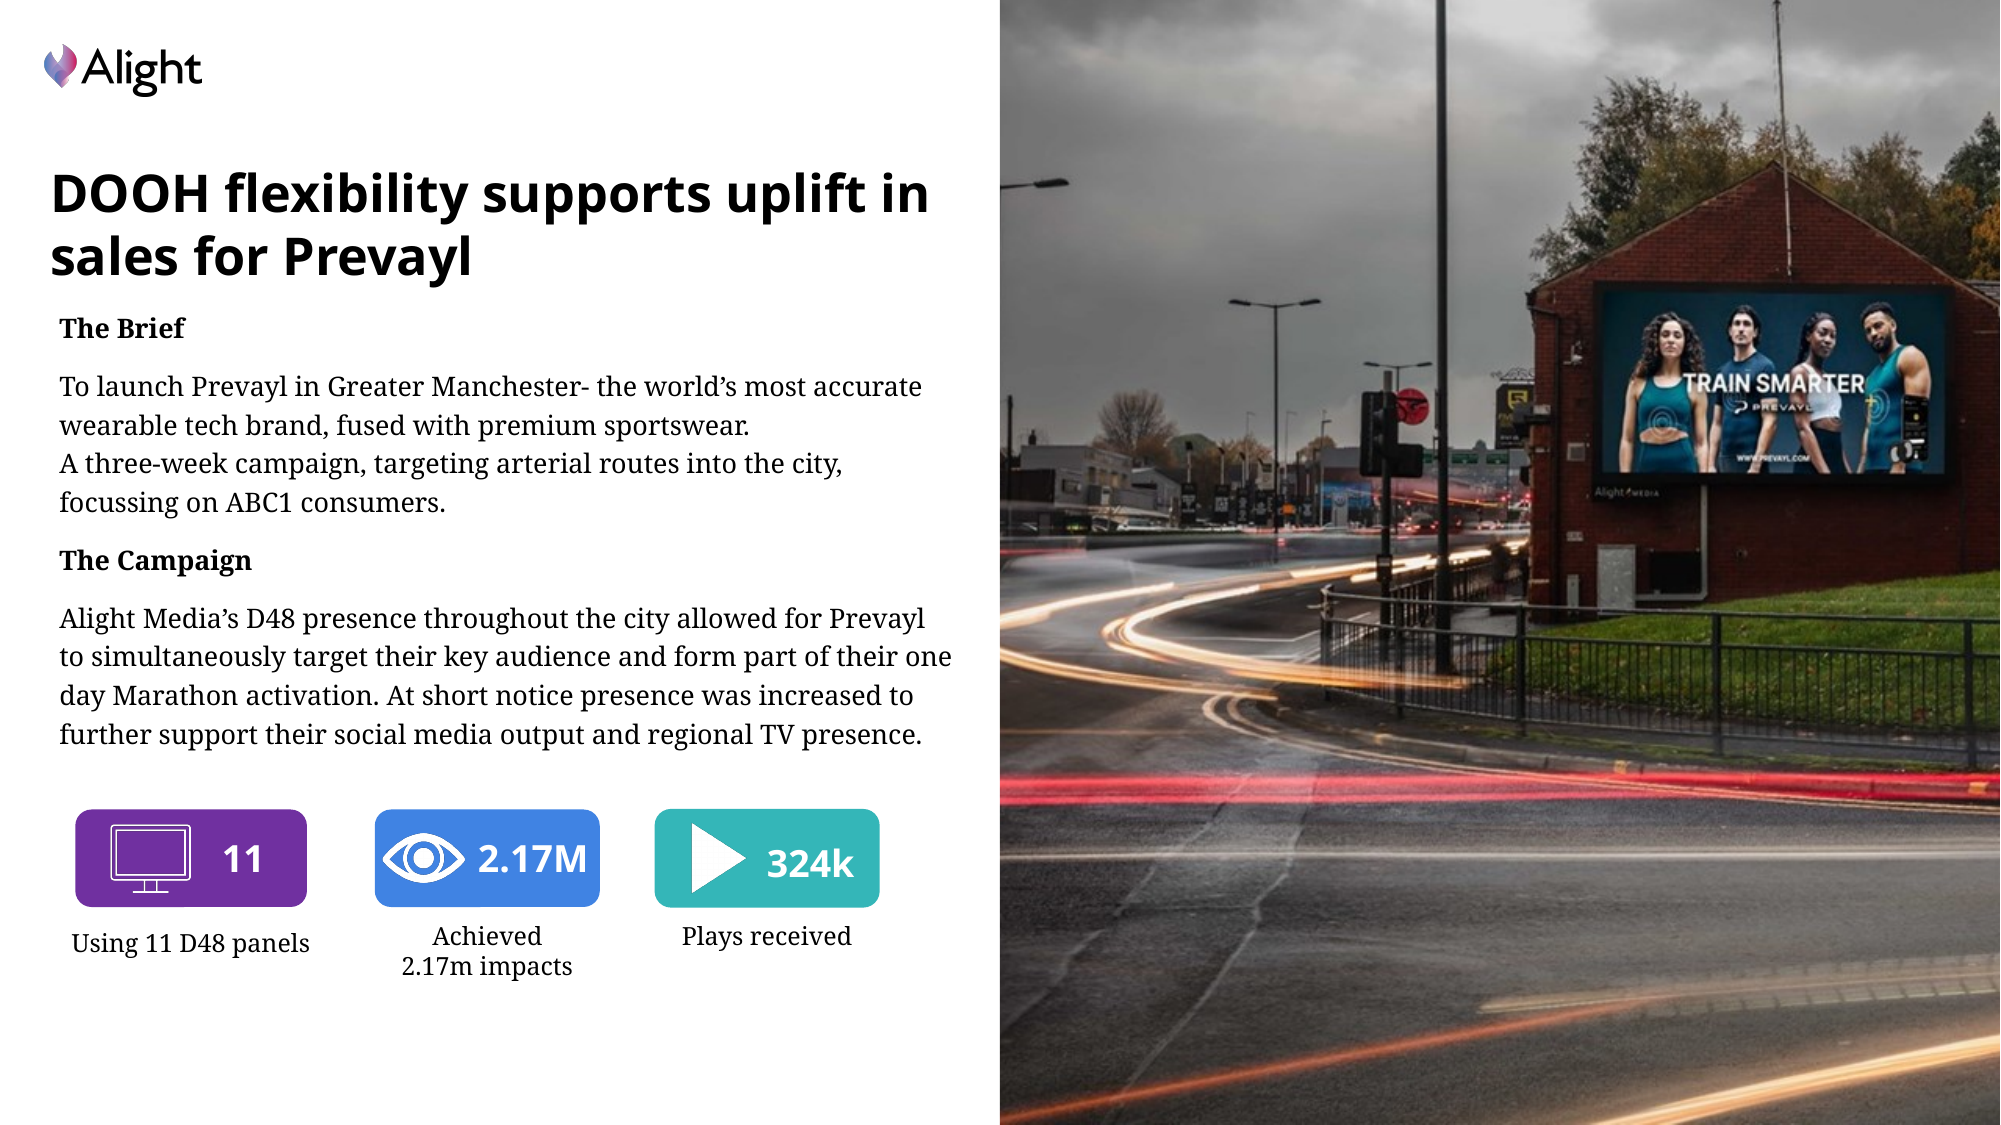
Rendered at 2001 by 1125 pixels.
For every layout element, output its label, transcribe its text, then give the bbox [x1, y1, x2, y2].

picture [673, 812, 765, 905]
text_box 2.17M [473, 827, 616, 888]
text_box [74, 808, 309, 909]
list DOOH flexibility supports uplift in sales for Prevayl [44, 136, 956, 293]
text_box [653, 807, 881, 909]
picture [374, 808, 473, 908]
text_box [473, 808, 601, 827]
list The Brief To launch Prevayl in Greater Manchester- the world’s most accurate wearable tech brand, fused with premium sportswear. A three-week campaign, targeting arterial routes into the city, focussing on ABC1 consumers. The Campaign Alight Media’s D48 presence throughout the city allowed for Prevayl to simultaneously target their key audience and form part of their one day Marathon activation. At short notice presence was increased to further support their social media output and regional TV presence. [53, 297, 969, 791]
picture [102, 810, 199, 907]
picture [44, 44, 202, 97]
text_box 11 [207, 827, 319, 888]
picture [999, 0, 2000, 1125]
text_box 324k [765, 832, 902, 893]
text_box Plays received [655, 912, 879, 958]
text_box Using 11 D48 panels [53, 920, 329, 965]
text_box Achieved 2.17m impacts [380, 912, 594, 988]
text_box [390, 888, 601, 909]
